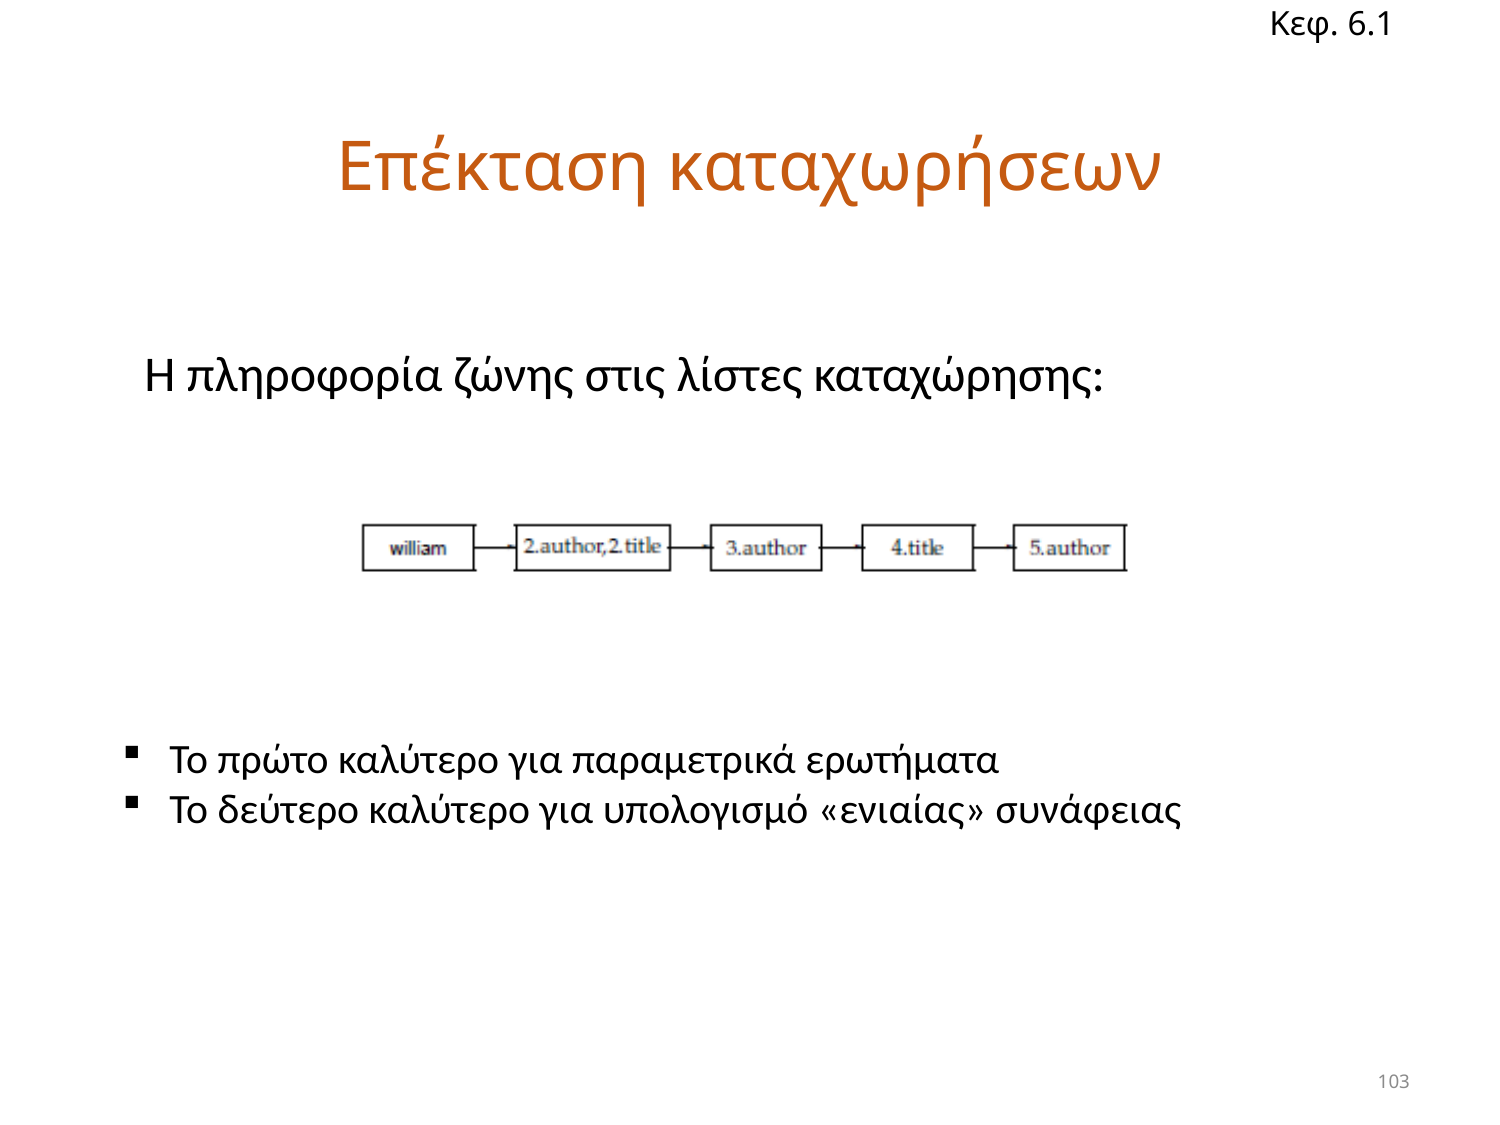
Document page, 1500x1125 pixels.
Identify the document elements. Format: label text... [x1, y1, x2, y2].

picture [336, 500, 1173, 613]
text_box Κεφ. 6.1 [1254, 0, 1410, 50]
text_box Το πρώτο καλύτερο για παραμετρικά ερωτήματα Το δεύτερο καλύτερο για υπολογισμό «ενιαίας» συνάφειας [107, 724, 1327, 840]
slide_number 103 [1074, 1062, 1425, 1103]
text_box Η πληροφορία ζώνης στις λίστες καταχώρησης: [129, 334, 1218, 410]
title Επέκταση καταχωρήσεων [103, 59, 1397, 278]
